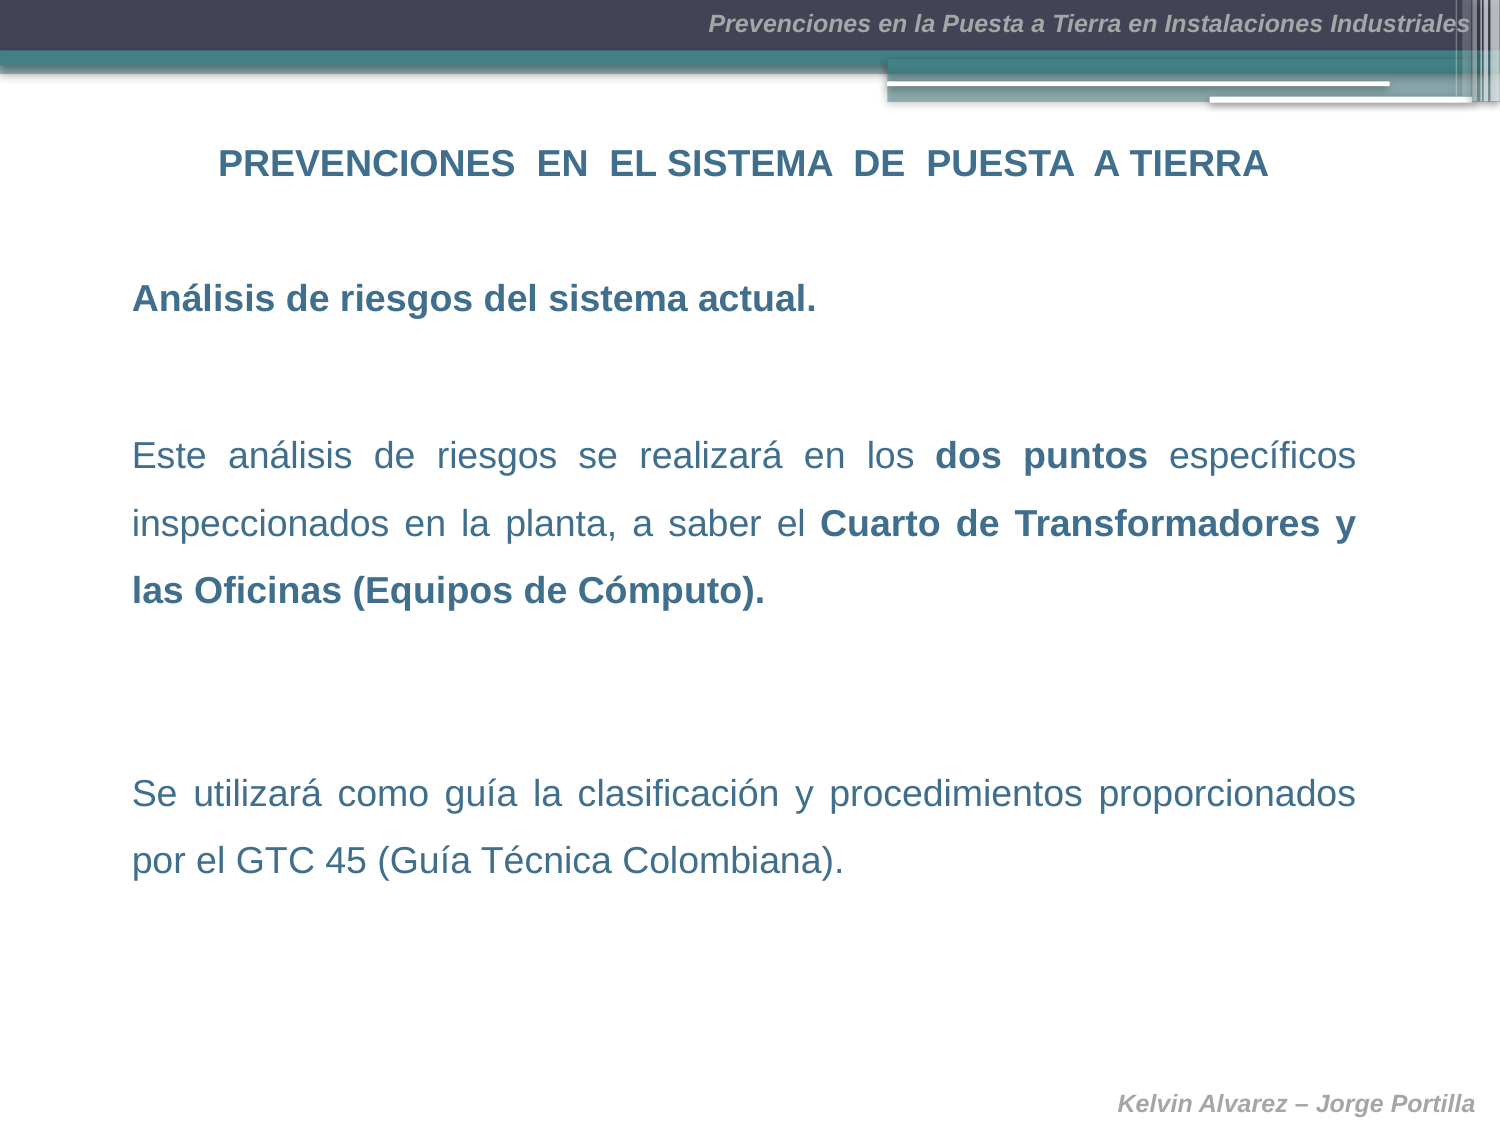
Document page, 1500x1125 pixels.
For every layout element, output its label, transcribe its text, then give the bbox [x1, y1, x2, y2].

text_box PREVENCIONES EN EL SISTEMA DE PUESTA A TIERRA Análisis de riesgos del sistema actual. Este análisis de riesgos se realizará en los dos puntos específicos inspeccionados en la planta, a saber el Cuarto de Transformadores y las Oficinas (Equipos de Cómputo). Se utilizará como guía la clasificación y procedimientos proporcionados por el GTC 45 (Guía Técnica Colombiana). [117, 131, 1372, 934]
